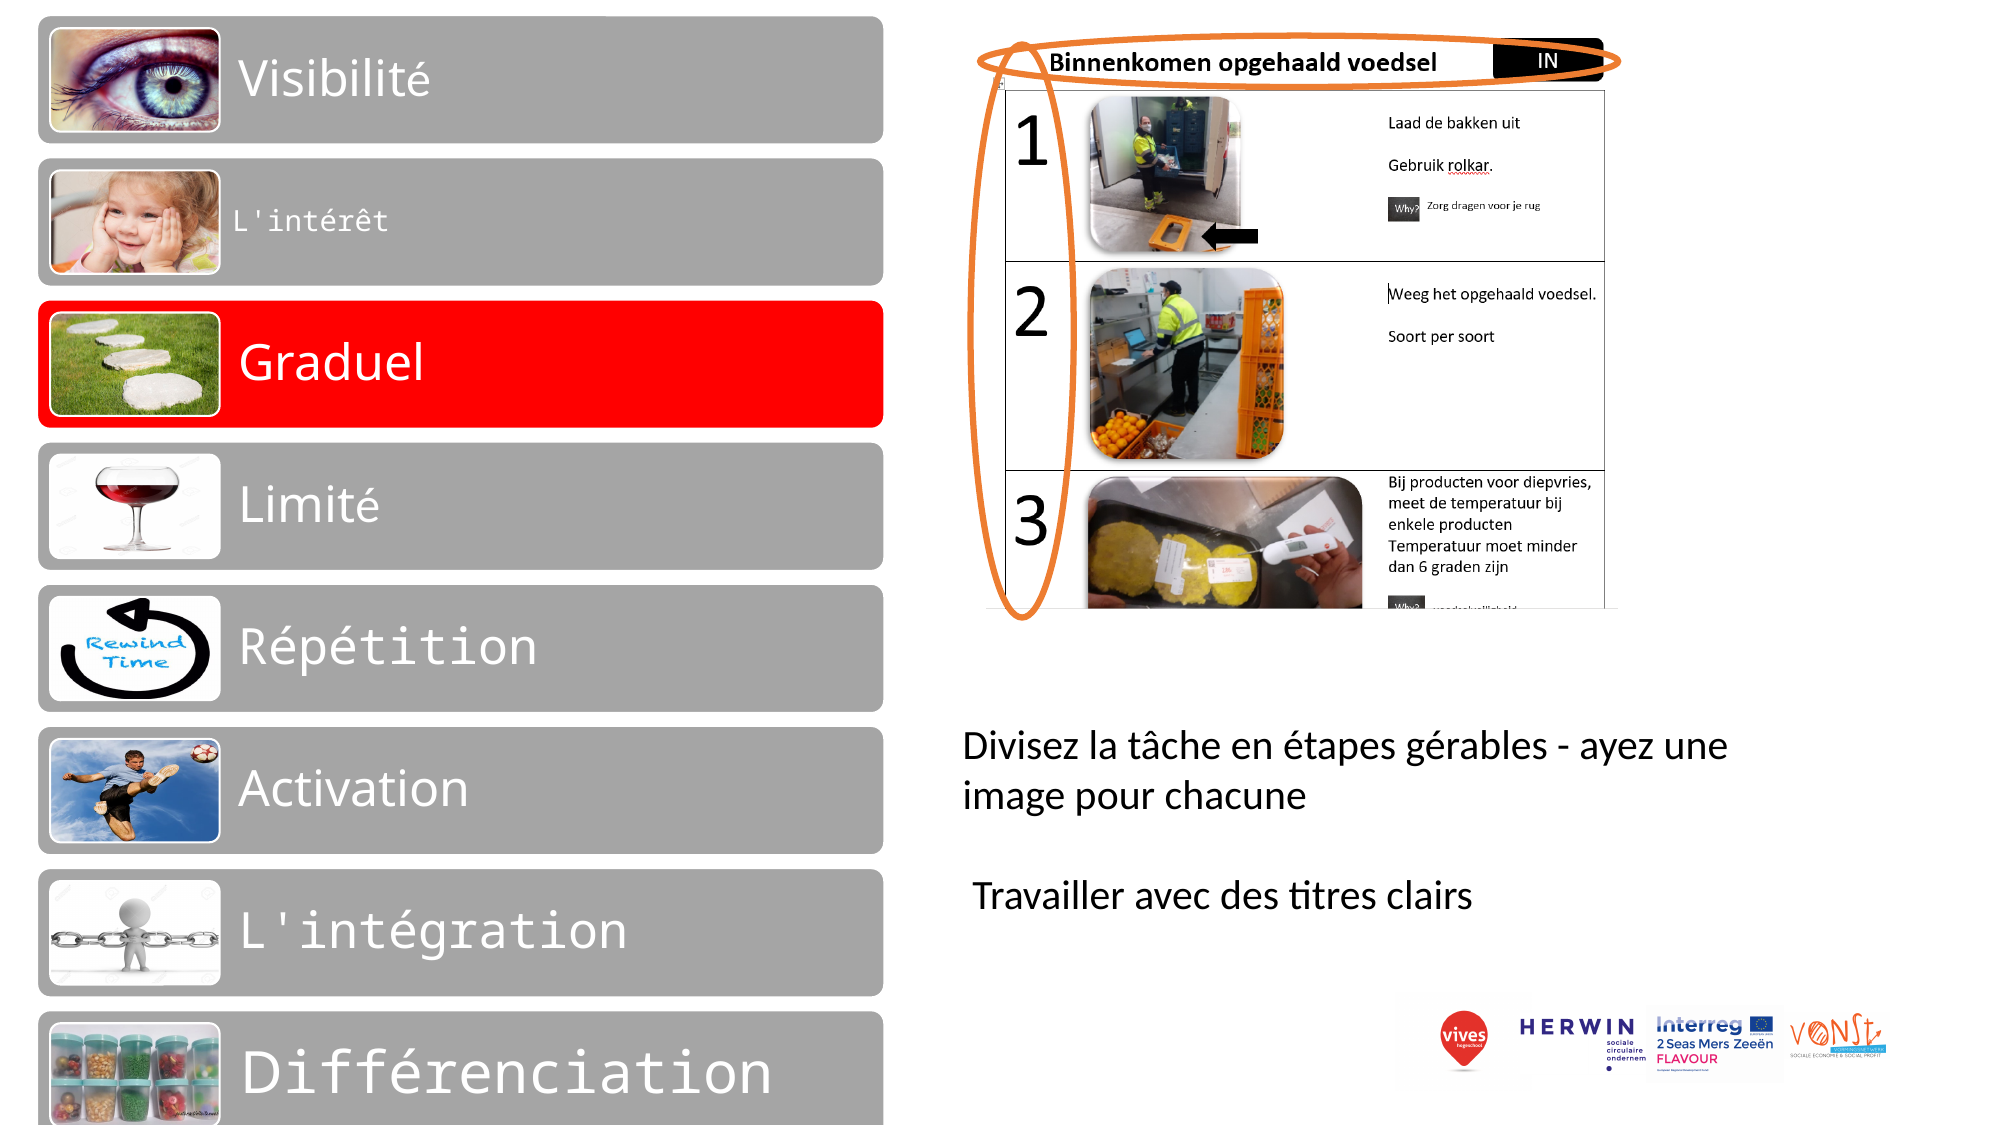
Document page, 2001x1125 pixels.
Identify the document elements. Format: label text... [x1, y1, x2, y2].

text_box Divisez la tâche en étapes gérables - ayez une image pour chacune Travailler avec des titres clairs [947, 710, 1775, 926]
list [37, 15, 885, 1125]
text_box [1008, 609, 1036, 619]
text_box [969, 120, 986, 542]
text_box [979, 55, 986, 68]
picture [986, 35, 1618, 609]
picture [1395, 992, 1890, 1091]
